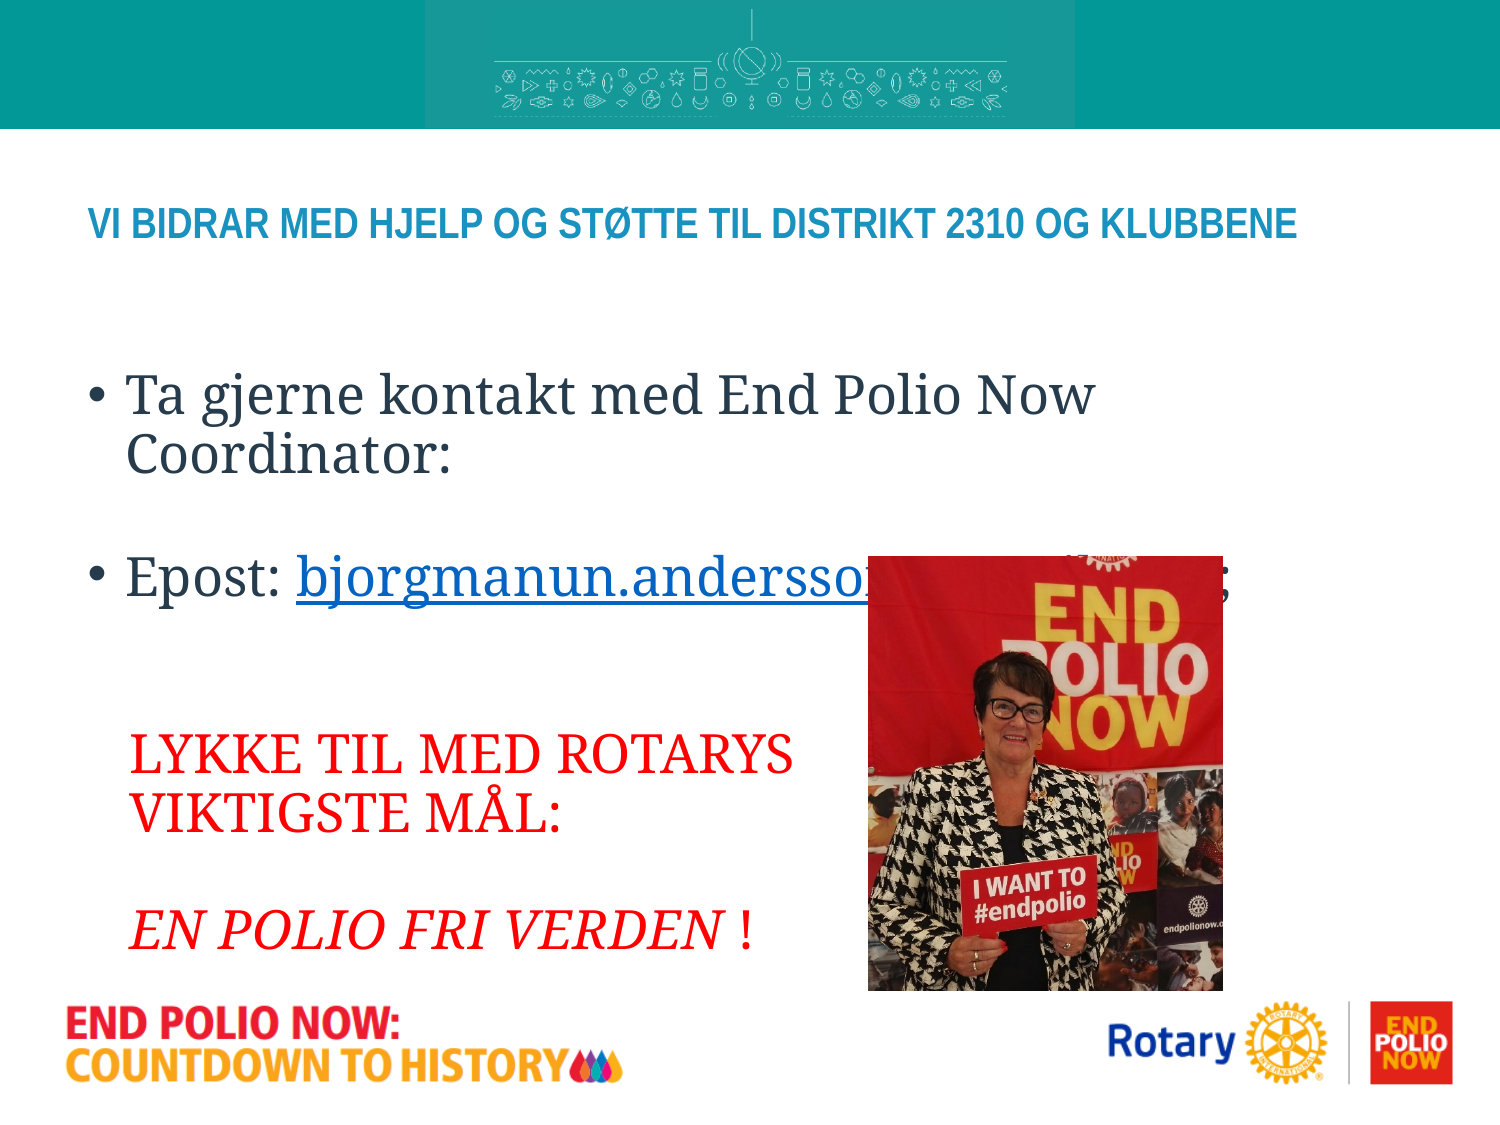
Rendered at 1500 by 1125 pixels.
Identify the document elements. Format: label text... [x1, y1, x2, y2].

list Ta gjerne kontakt med End Polio Now Coordinator: Epost: bjorgmanun.andersson@gmail.com; LYKKE TIL MED ROTARYS VIKTIGSTE MÅL: EN POLIO FRI VERDEN ! [72, 295, 1419, 991]
title VI BIDRAR MED HJELP OG STØTTE TIL DISTRIKT 2310 OG KLUBBENE [72, 173, 1367, 295]
picture [52, 984, 640, 1101]
picture [425, 0, 1075, 128]
picture [868, 556, 1223, 991]
picture [1084, 998, 1471, 1088]
